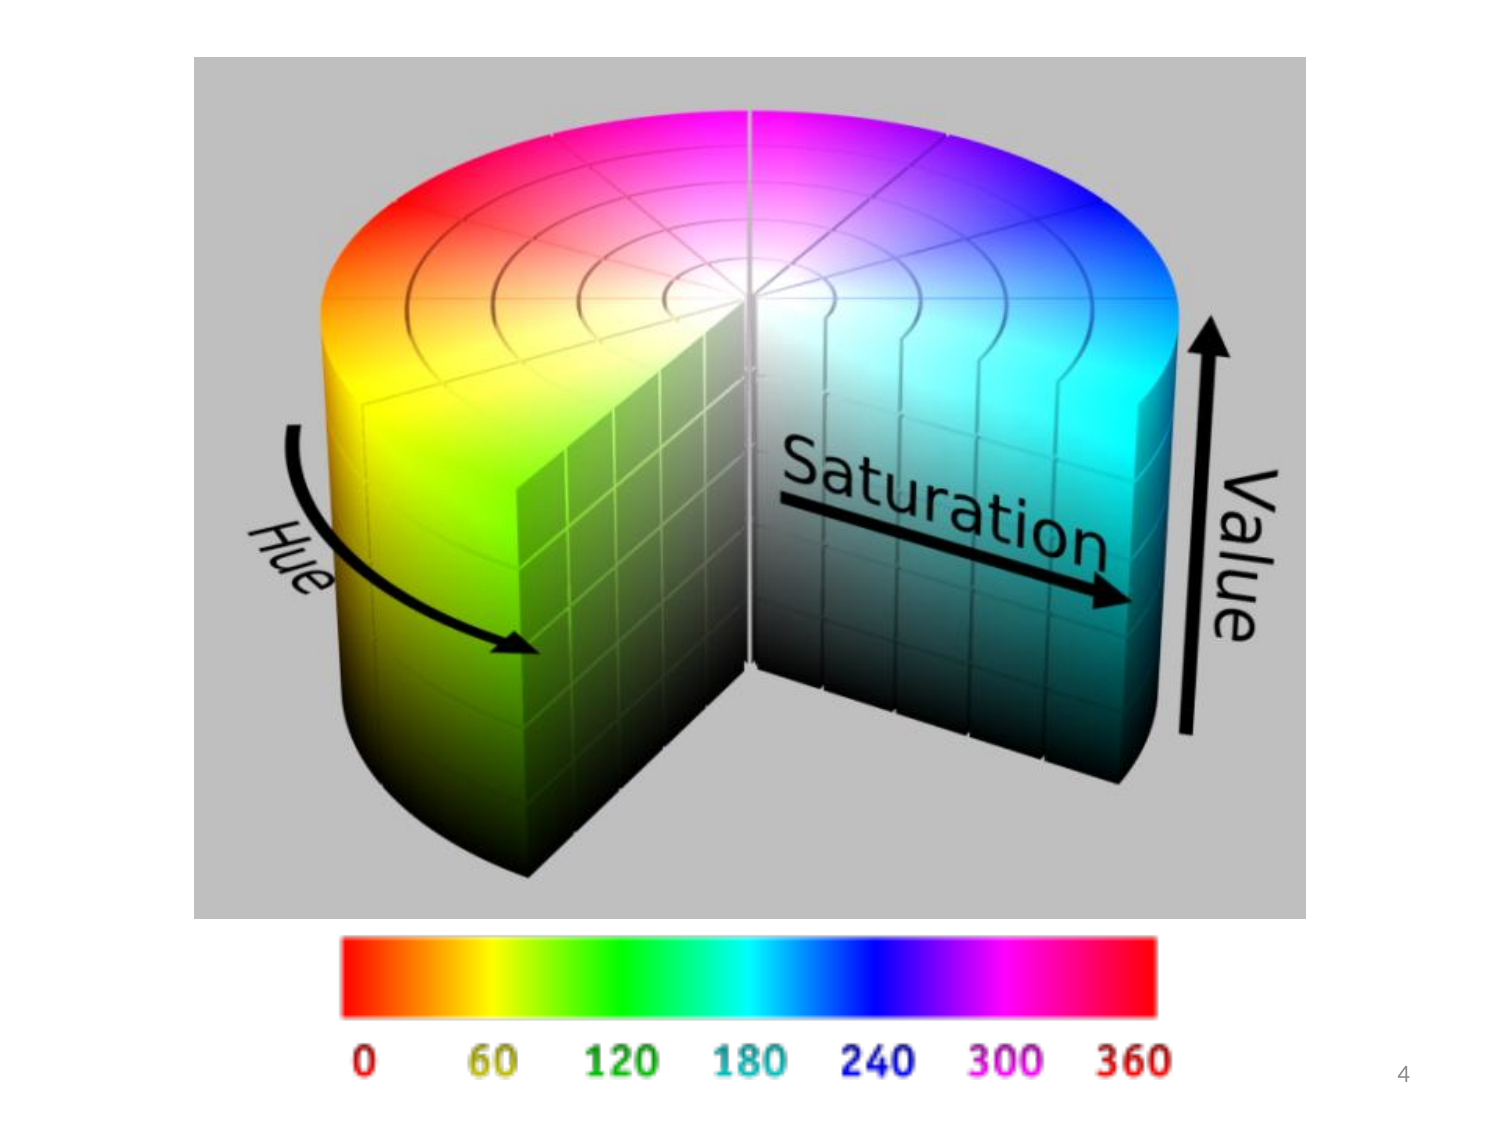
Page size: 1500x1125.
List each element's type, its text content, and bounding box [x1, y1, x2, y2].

slide_number 4 [1187, 1042, 1425, 1103]
picture [194, 57, 1306, 1101]
